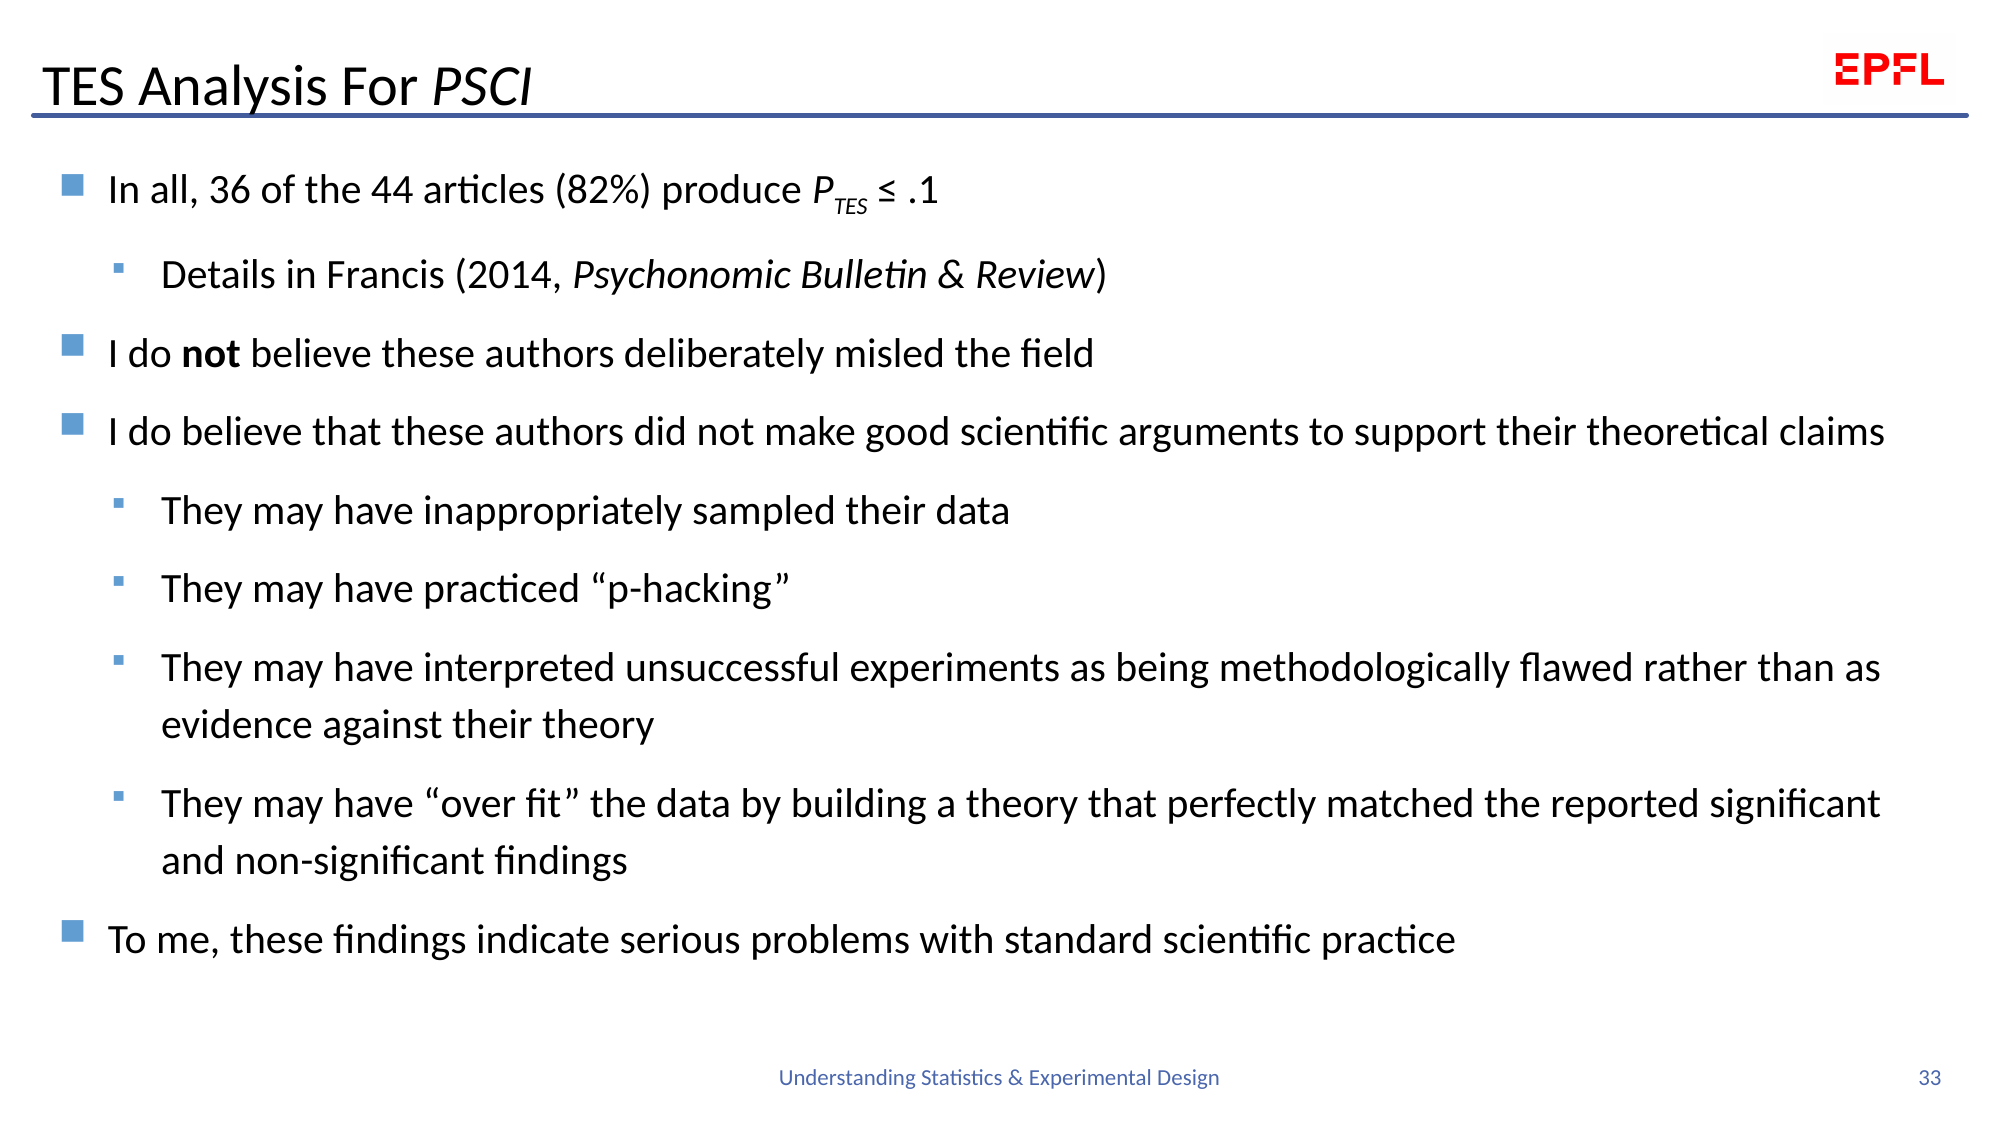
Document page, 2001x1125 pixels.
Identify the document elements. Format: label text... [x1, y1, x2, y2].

title TES Analysis For PSCI [27, 27, 1837, 125]
picture [1837, 33, 1956, 105]
slide_number 33 [1550, 1042, 2000, 1103]
list In all, 36 of the 44 articles (82%) produce PTES ≤ .1 Details in Francis (2014, Psychonomic Bulletin & Review) I do not believe these authors deliberately misled the field I do believe that these authors did not make good scientific arguments to support their theoretical claims They may have inappropriately sampled their data They may have practiced “p-hacking” They may have interpreted unsuccessful experiments as being methodologically flawed rather than as evidence against their theory They may have “over fit” the data by building a theory that perfectly matched the reported significant and non-significant findings To me, these findings indicate serious problems with standard scientific practice [42, 145, 1920, 1022]
